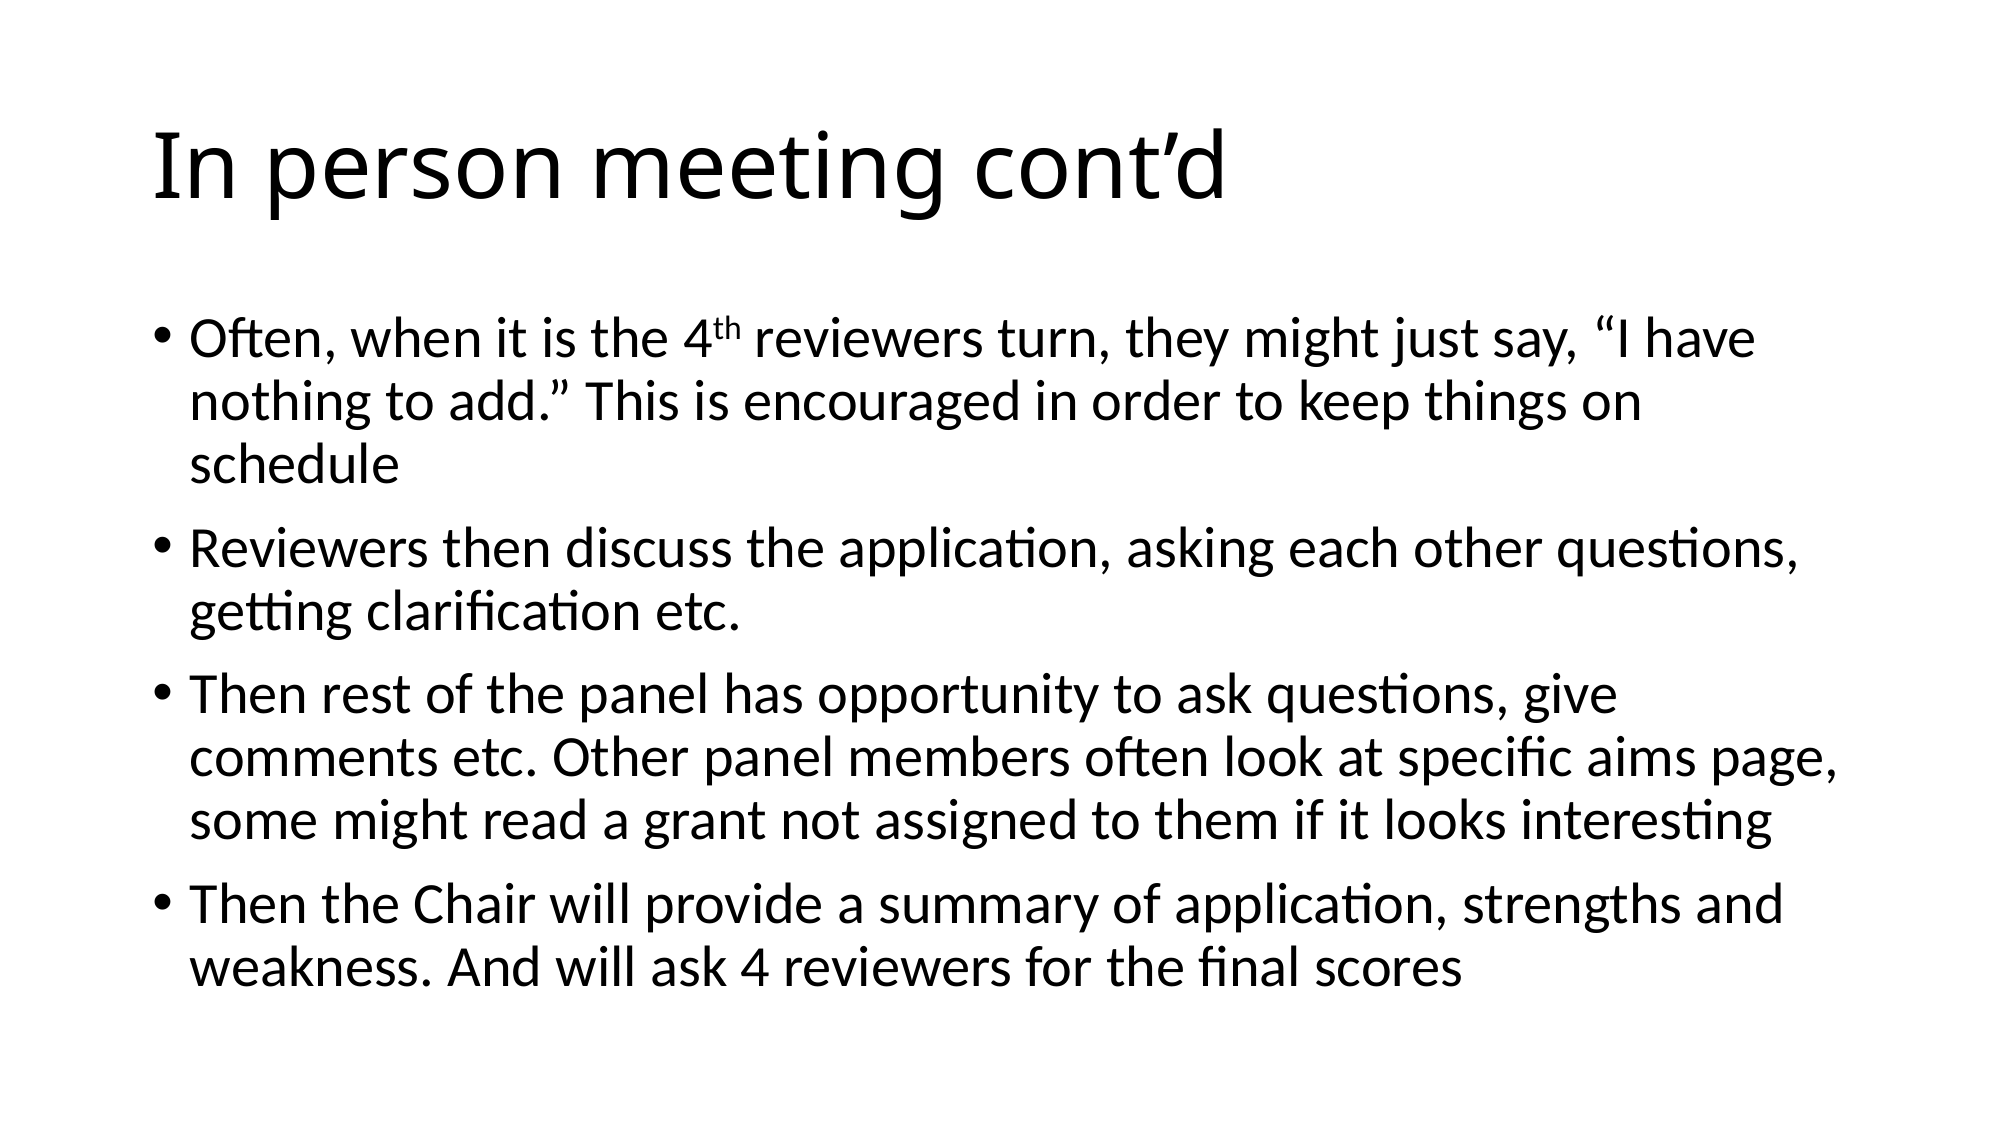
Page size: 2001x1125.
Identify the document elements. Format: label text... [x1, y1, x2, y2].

list Often, when it is the 4th reviewers turn, they might just say, “I have nothing to add.” This is encouraged in order to keep things on schedule Reviewers then discuss the application, asking each other questions, getting clarification etc. Then rest of the panel has opportunity to ask questions, give comments etc. Other panel members often look at specific aims page, some might read a grant not assigned to them if it looks interesting Then the Chair will provide a summary of application, strengths and weakness. And will ask 4 reviewers for the final scores [137, 299, 1863, 1014]
title In person meeting cont’d [137, 59, 1863, 278]
